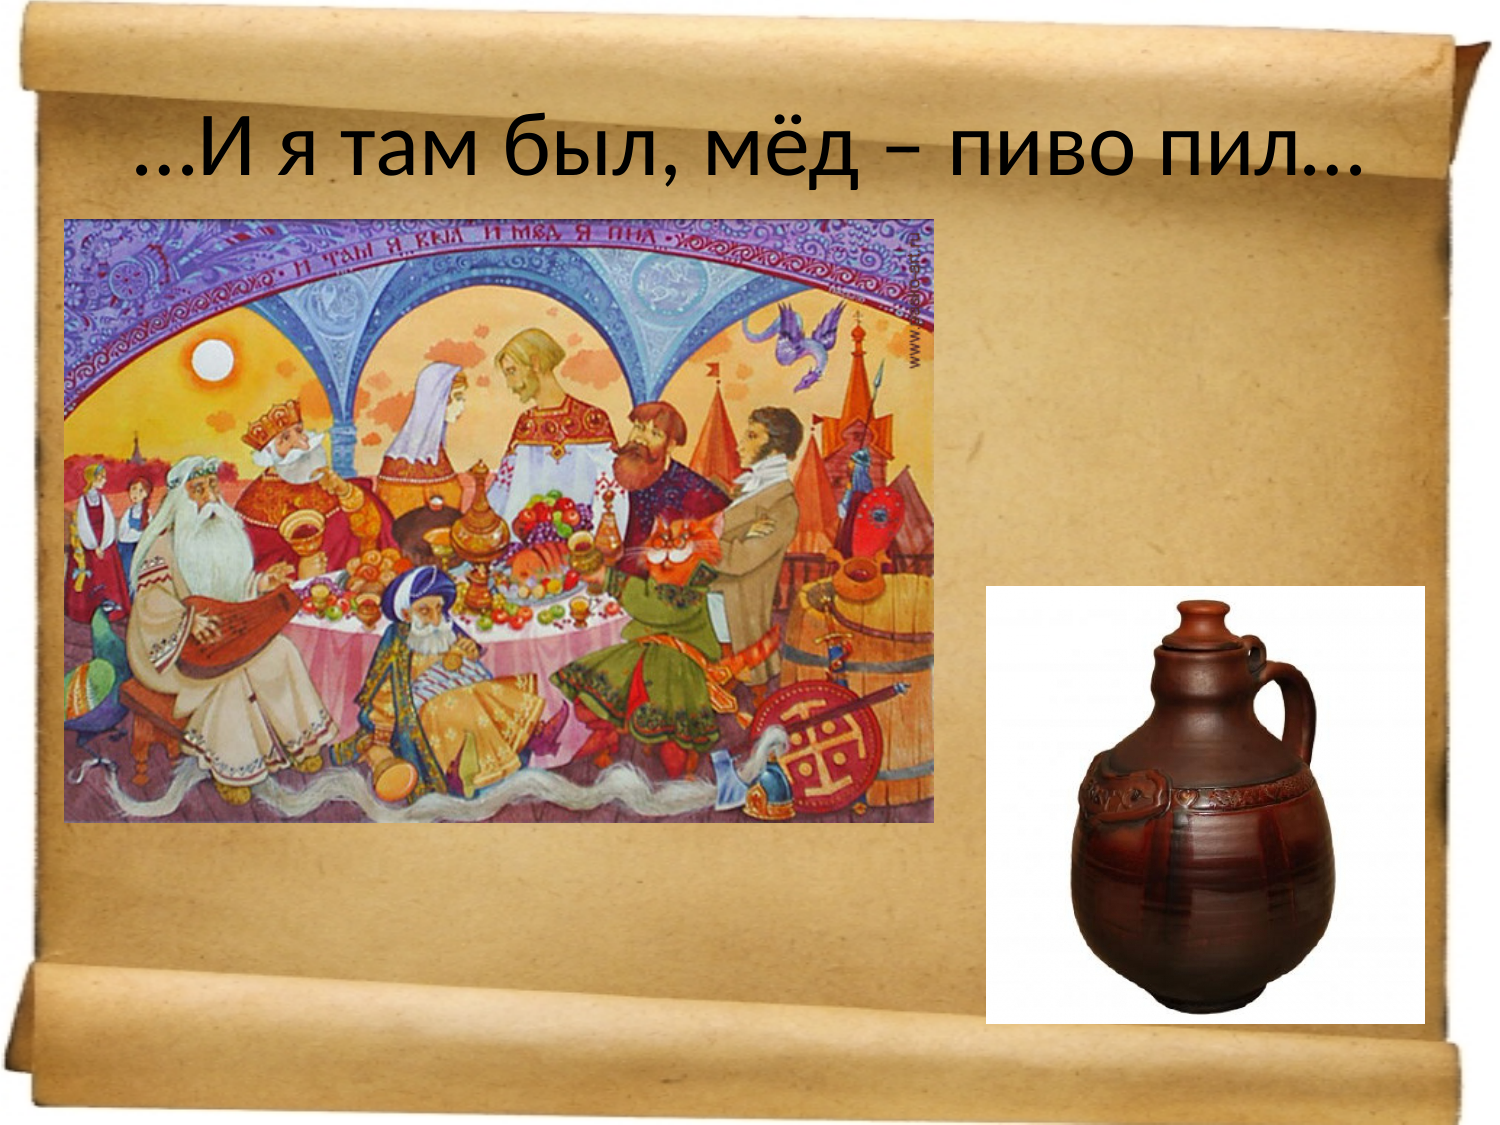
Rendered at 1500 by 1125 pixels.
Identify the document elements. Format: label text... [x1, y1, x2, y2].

picture [0, 0, 1500, 1125]
title …И я там был, мёд – пиво пил… [74, 44, 1426, 233]
